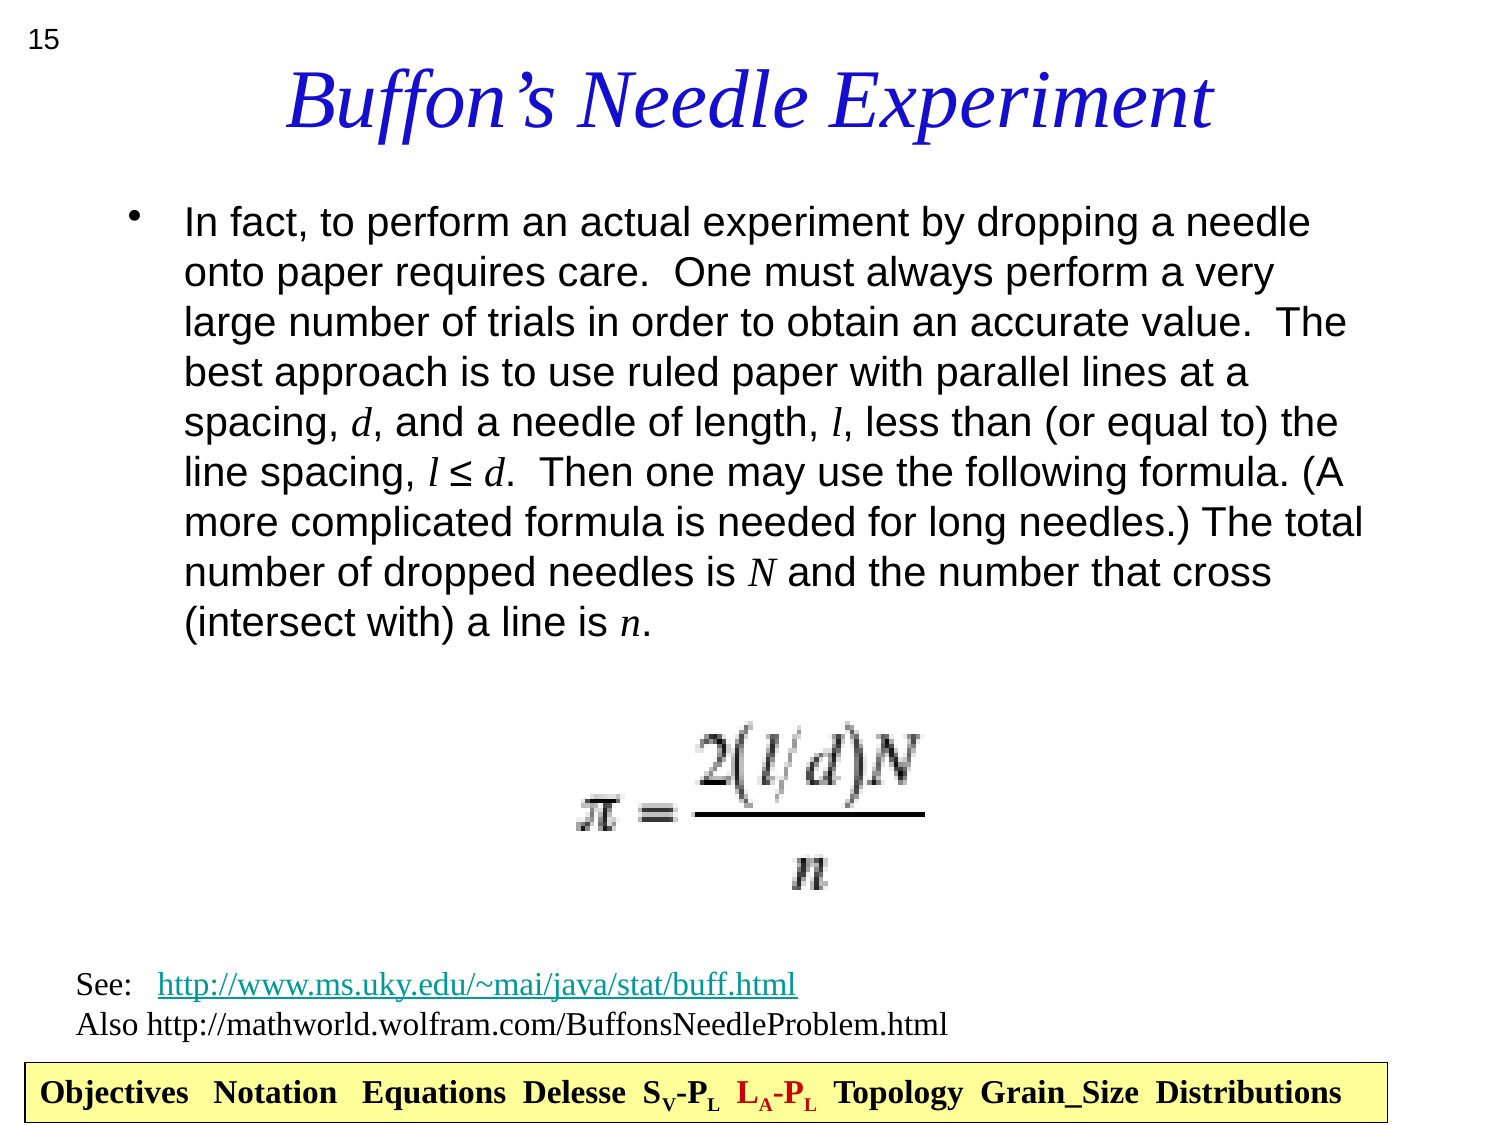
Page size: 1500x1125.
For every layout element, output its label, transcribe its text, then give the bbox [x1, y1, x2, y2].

list In fact, to perform an actual experiment by dropping a needle onto paper requires care. One must always perform a very large number of trials in order to obtain an accurate value. The best approach is to use ruled paper with parallel lines at a spacing, d, and a needle of length, l, less than (or equal to) the line spacing, l ≤ d. Then one may use the following formula. (A more complicated formula is needed for long needles.) The total number of dropped needles is N and the number that cross (intersect with) a line is n. [112, 187, 1388, 701]
text_box Objectives Notation Equations Delesse SV-PL LA-PL Topology Grain_Size Distributions [24, 1062, 1388, 1123]
slide_number 15 [12, 12, 112, 88]
text_box See: http://www.ms.uky.edu/~mai/java/stat/buff.html Also http://mathworld.wolfram.com/BuffonsNeedleProblem.html [60, 954, 965, 1050]
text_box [567, 712, 926, 892]
title Buffon’s Needle Experiment [112, 0, 1388, 187]
